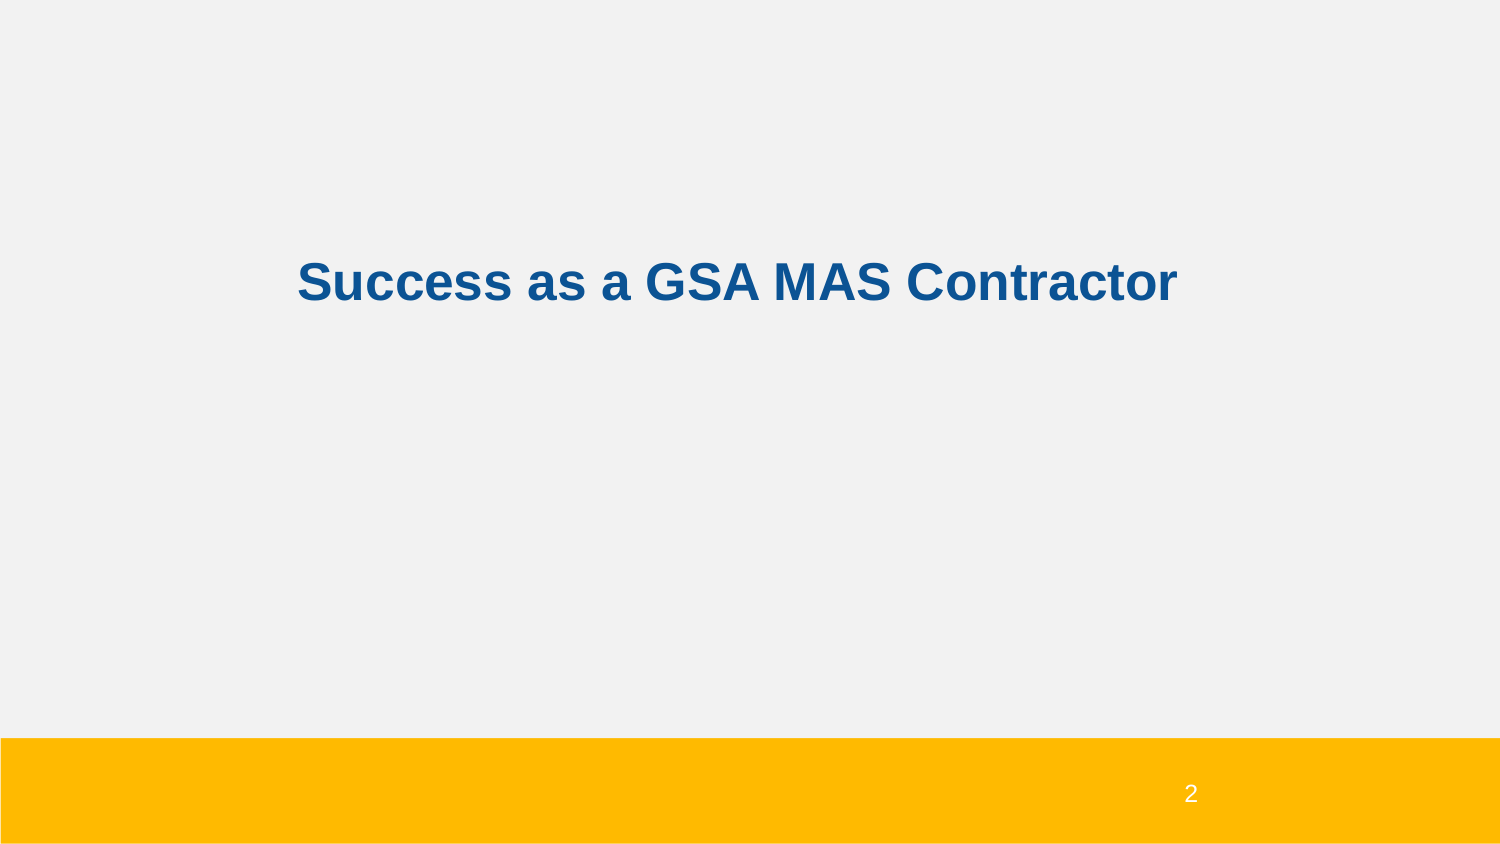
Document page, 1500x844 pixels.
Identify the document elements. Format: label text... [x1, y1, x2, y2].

title Success as a GSA MAS Contractor [271, 236, 1221, 313]
slide_number 2 [978, 764, 1199, 821]
